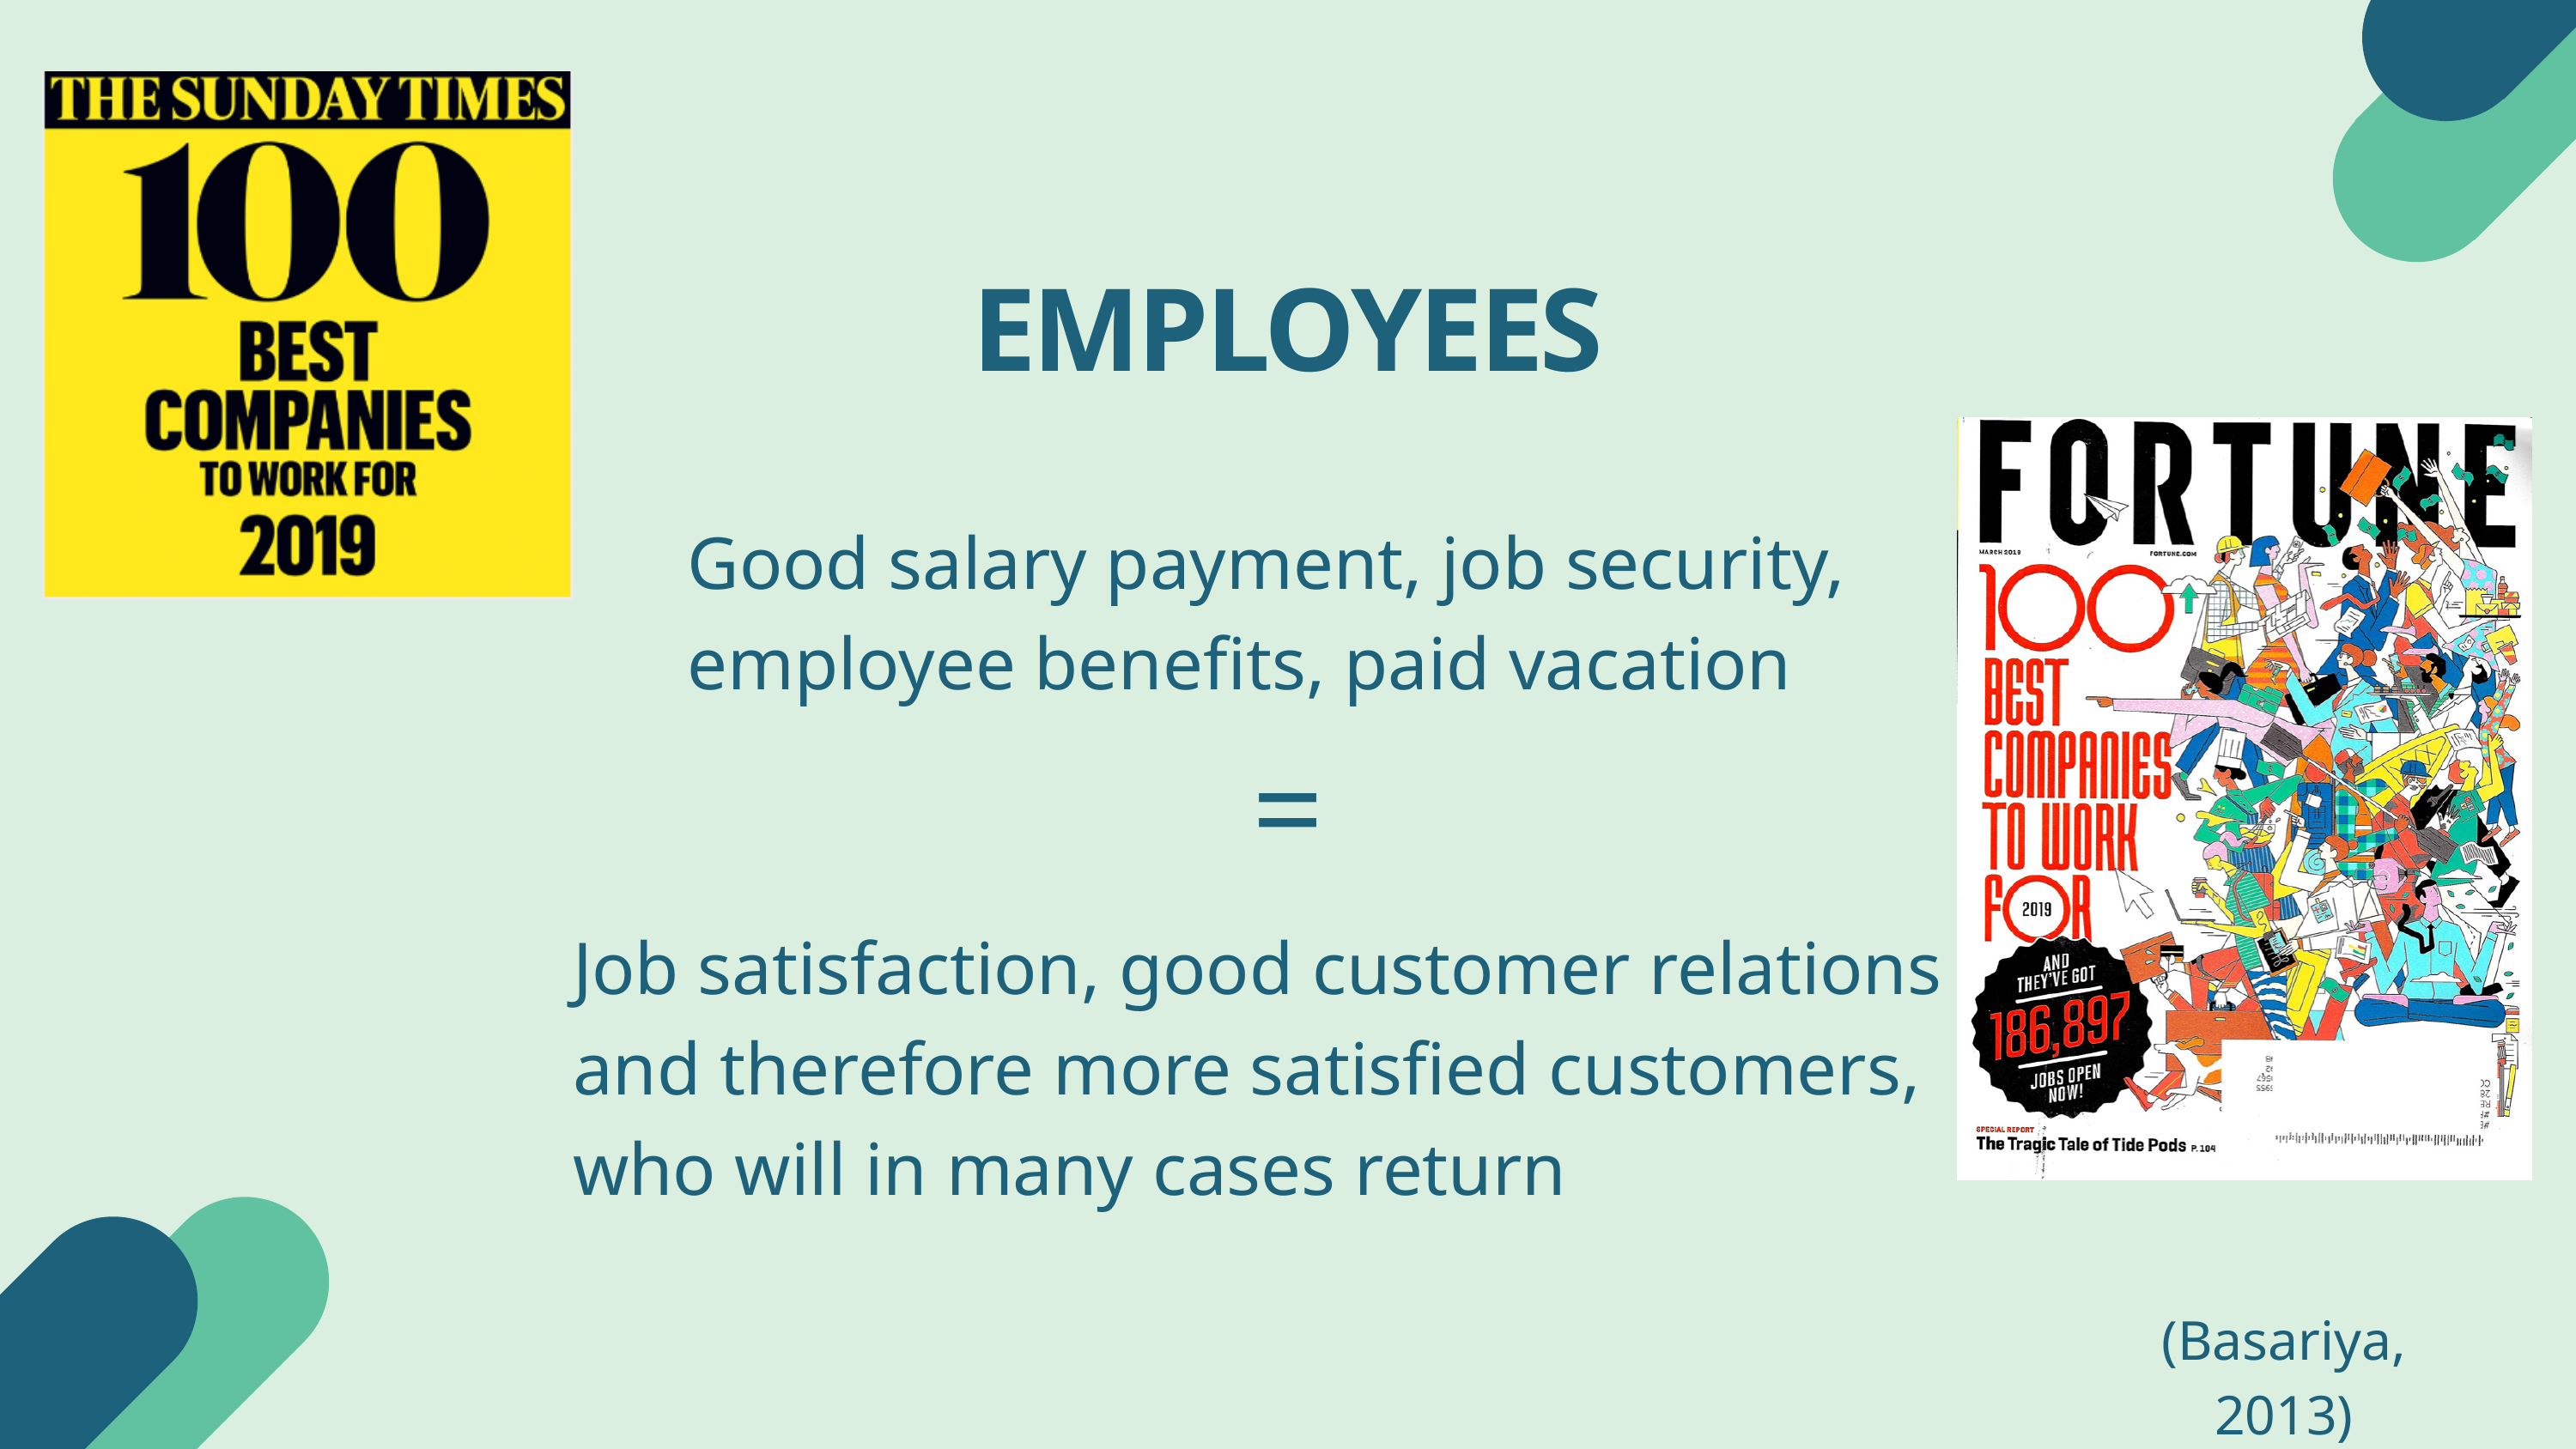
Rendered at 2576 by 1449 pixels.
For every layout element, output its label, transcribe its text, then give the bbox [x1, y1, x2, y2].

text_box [577, 262, 2068, 600]
text_box = [1252, 704, 1324, 880]
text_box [2283, 0, 2576, 312]
picture [1956, 417, 2532, 1181]
picture [41, 71, 574, 600]
text_box Job satisfaction, good customer relations and therefore more satisfied customers, who will in many cases return [573, 908, 2003, 1210]
text_box (Basariya, 2013) [2094, 1295, 2474, 1446]
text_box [0, 1151, 375, 1449]
text_box Good salary payment, job security, employee benefits, paid vacation [687, 609, 1889, 704]
